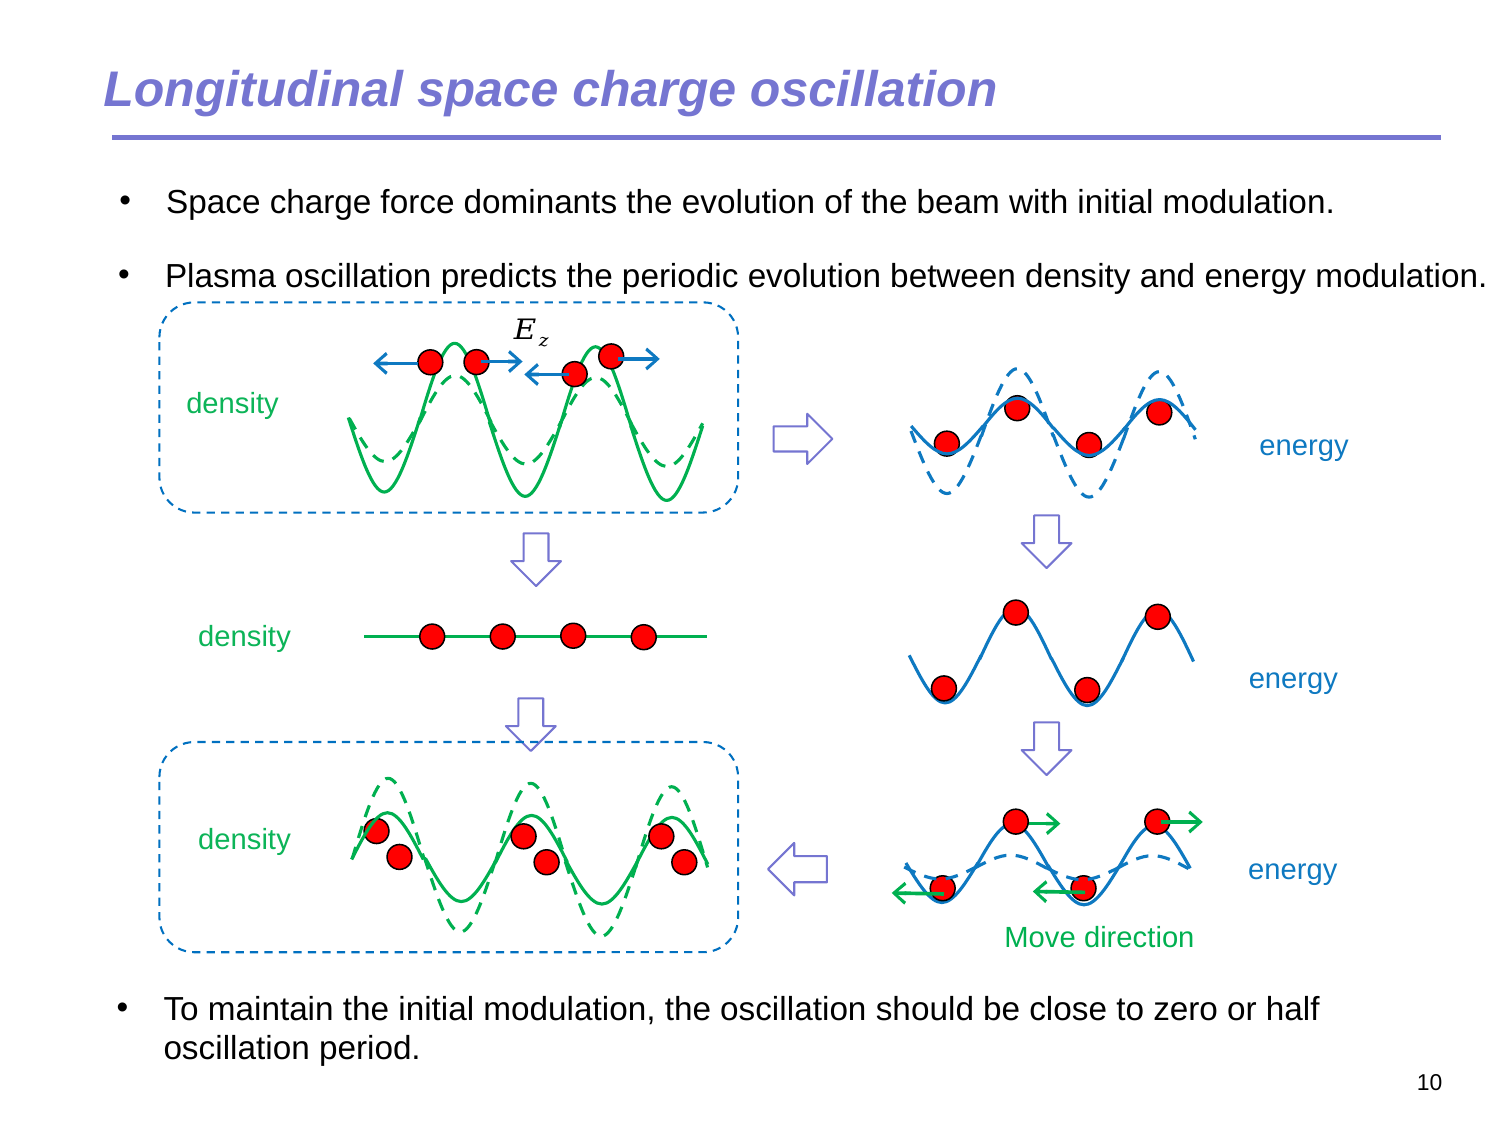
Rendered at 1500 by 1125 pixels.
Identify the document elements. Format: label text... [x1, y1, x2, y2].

text_box To maintain the initial modulation, the oscillation should be close to zero or half oscillation period. [101, 979, 1440, 1074]
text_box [910, 398, 1196, 456]
text_box [157, 300, 741, 515]
text_box [509, 531, 563, 589]
text_box [1142, 807, 1172, 821]
text_box Space charge force dominants the evolution of the beam with initial modulation. [104, 172, 1352, 228]
text_box [157, 739, 741, 955]
text_box [765, 841, 830, 898]
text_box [425, 815, 708, 905]
text_box [1148, 602, 1168, 606]
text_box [349, 375, 703, 467]
text_box energy [1244, 419, 1364, 469]
text_box [1001, 807, 1031, 821]
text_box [348, 343, 703, 374]
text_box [903, 854, 1189, 881]
title Longitudinal space charge oscillation [88, 48, 1440, 138]
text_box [424, 783, 708, 814]
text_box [348, 473, 703, 501]
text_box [910, 462, 1196, 498]
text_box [905, 823, 1191, 855]
text_box energy [1233, 652, 1354, 702]
text_box [503, 696, 558, 742]
text_box Plasma oscillation predicts the periodic evolution between density and energy modulation. [103, 247, 1500, 302]
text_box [364, 623, 708, 650]
text_box [1019, 720, 1074, 778]
text_box density [183, 609, 307, 660]
text_box [771, 411, 835, 466]
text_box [910, 368, 1196, 398]
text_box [424, 912, 708, 937]
text_box energy [1233, 842, 1353, 893]
text_box [1019, 513, 1074, 571]
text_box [905, 886, 1191, 906]
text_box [909, 607, 1194, 706]
text_box [1002, 598, 1029, 606]
text_box Move direction [989, 910, 1210, 961]
